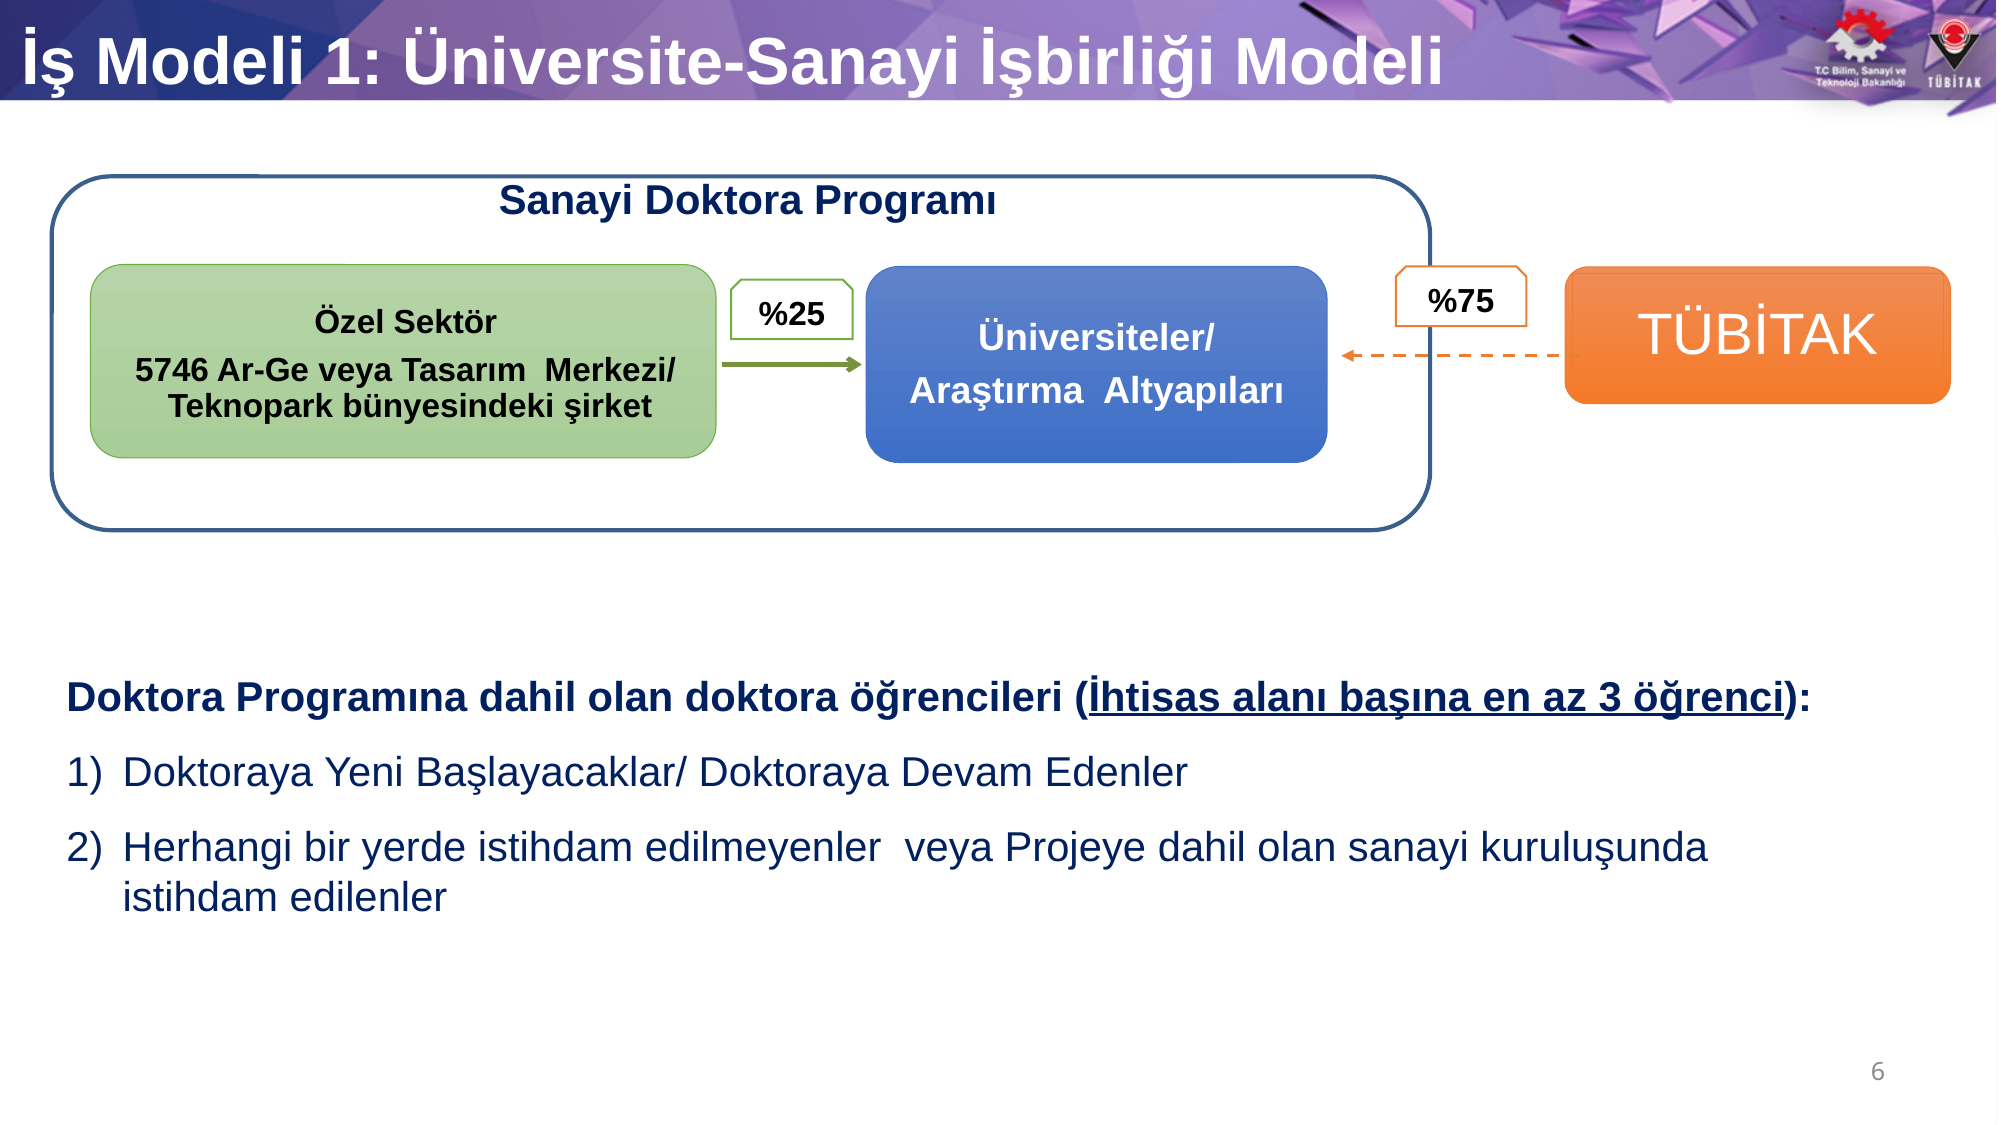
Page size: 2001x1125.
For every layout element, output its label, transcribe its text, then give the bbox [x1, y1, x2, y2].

title İş Modeli 1: Üniversite-Sanayi İşbirliği Modeli [6, 0, 1708, 116]
picture [0, 0, 1999, 1125]
text_box %75 [1395, 266, 1527, 327]
slide_number 6 [1433, 1042, 1900, 1103]
text_box [49, 174, 1433, 533]
text_box Doktora Programına dahil olan doktora öğrencileri (İhtisas alanı başına en az 3 öğrenci): Doktoraya Yeni Başlayacaklar/ Doktoraya Devam Edenler Herhangi bir yerde istihdam edilmeyenler veya Projeye dahil olan sanayi kuruluşunda istihdam edilenler [51, 662, 1839, 1052]
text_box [865, 266, 1328, 463]
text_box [1564, 266, 1951, 404]
text_box %25 [731, 279, 853, 340]
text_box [90, 264, 717, 459]
text_box Sanayi Doktora Programı [424, 165, 1072, 230]
